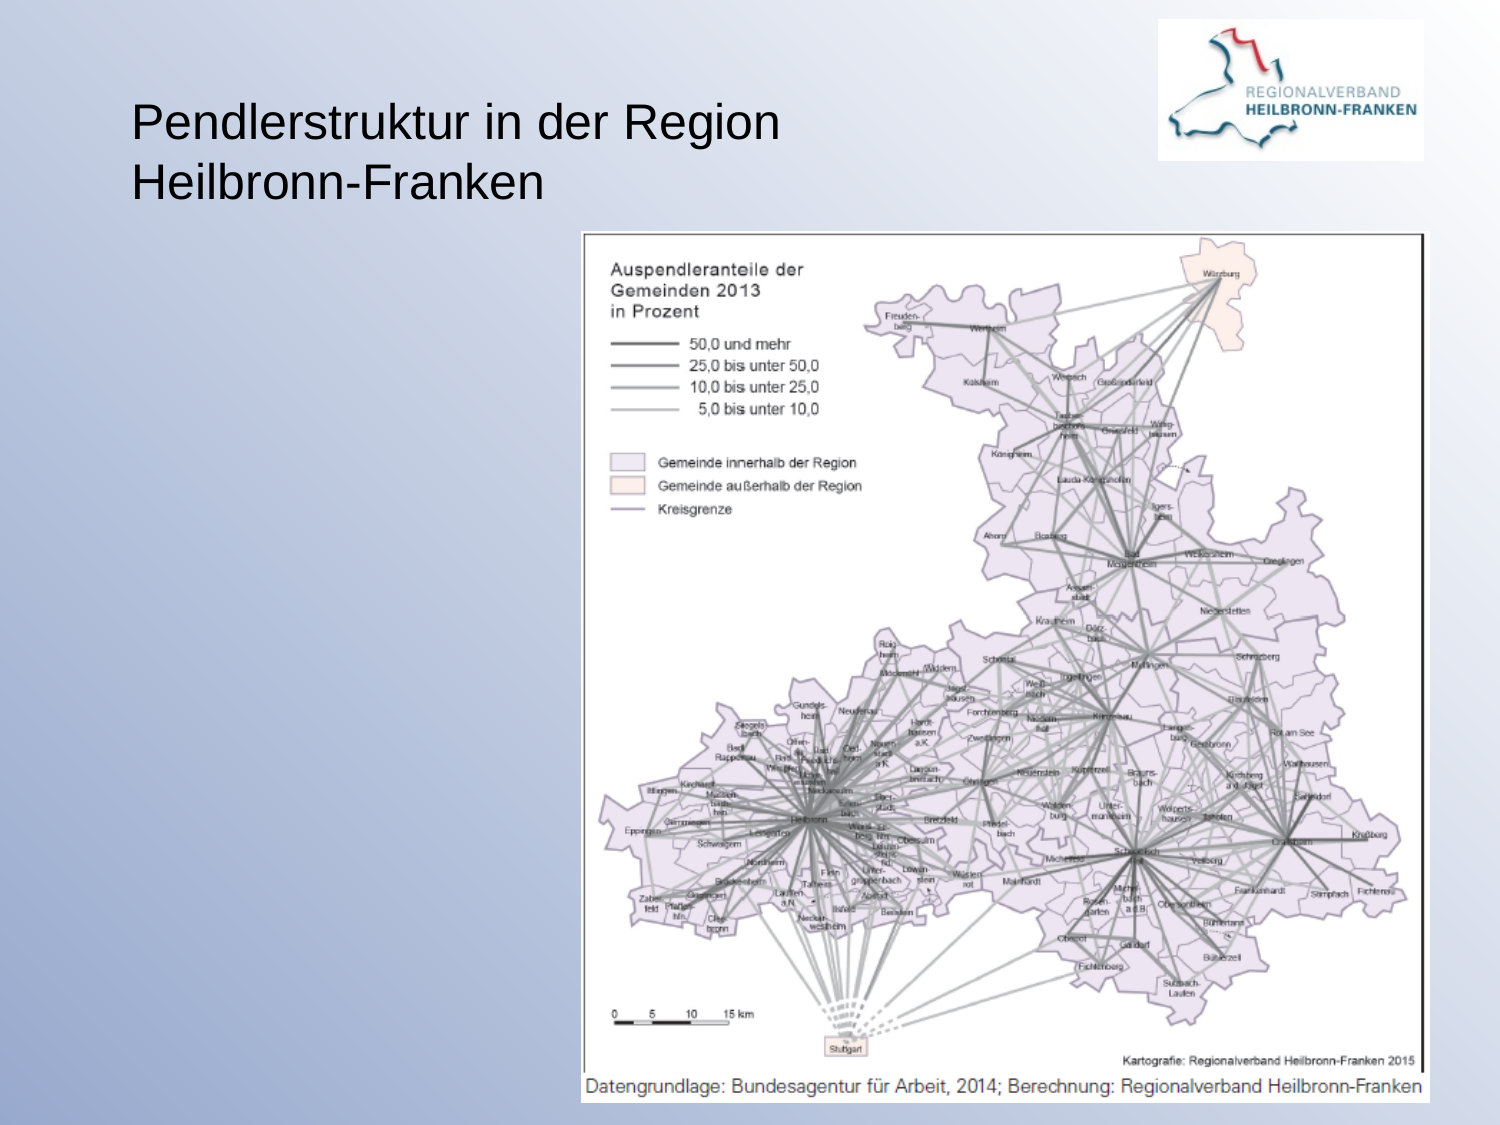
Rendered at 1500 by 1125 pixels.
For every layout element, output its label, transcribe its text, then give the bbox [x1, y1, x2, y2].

picture [581, 231, 1431, 1104]
picture [1158, 19, 1424, 161]
title Pendlerstruktur in der Region Heilbronn-Franken [116, 56, 1383, 244]
text_box [123, 231, 580, 1047]
